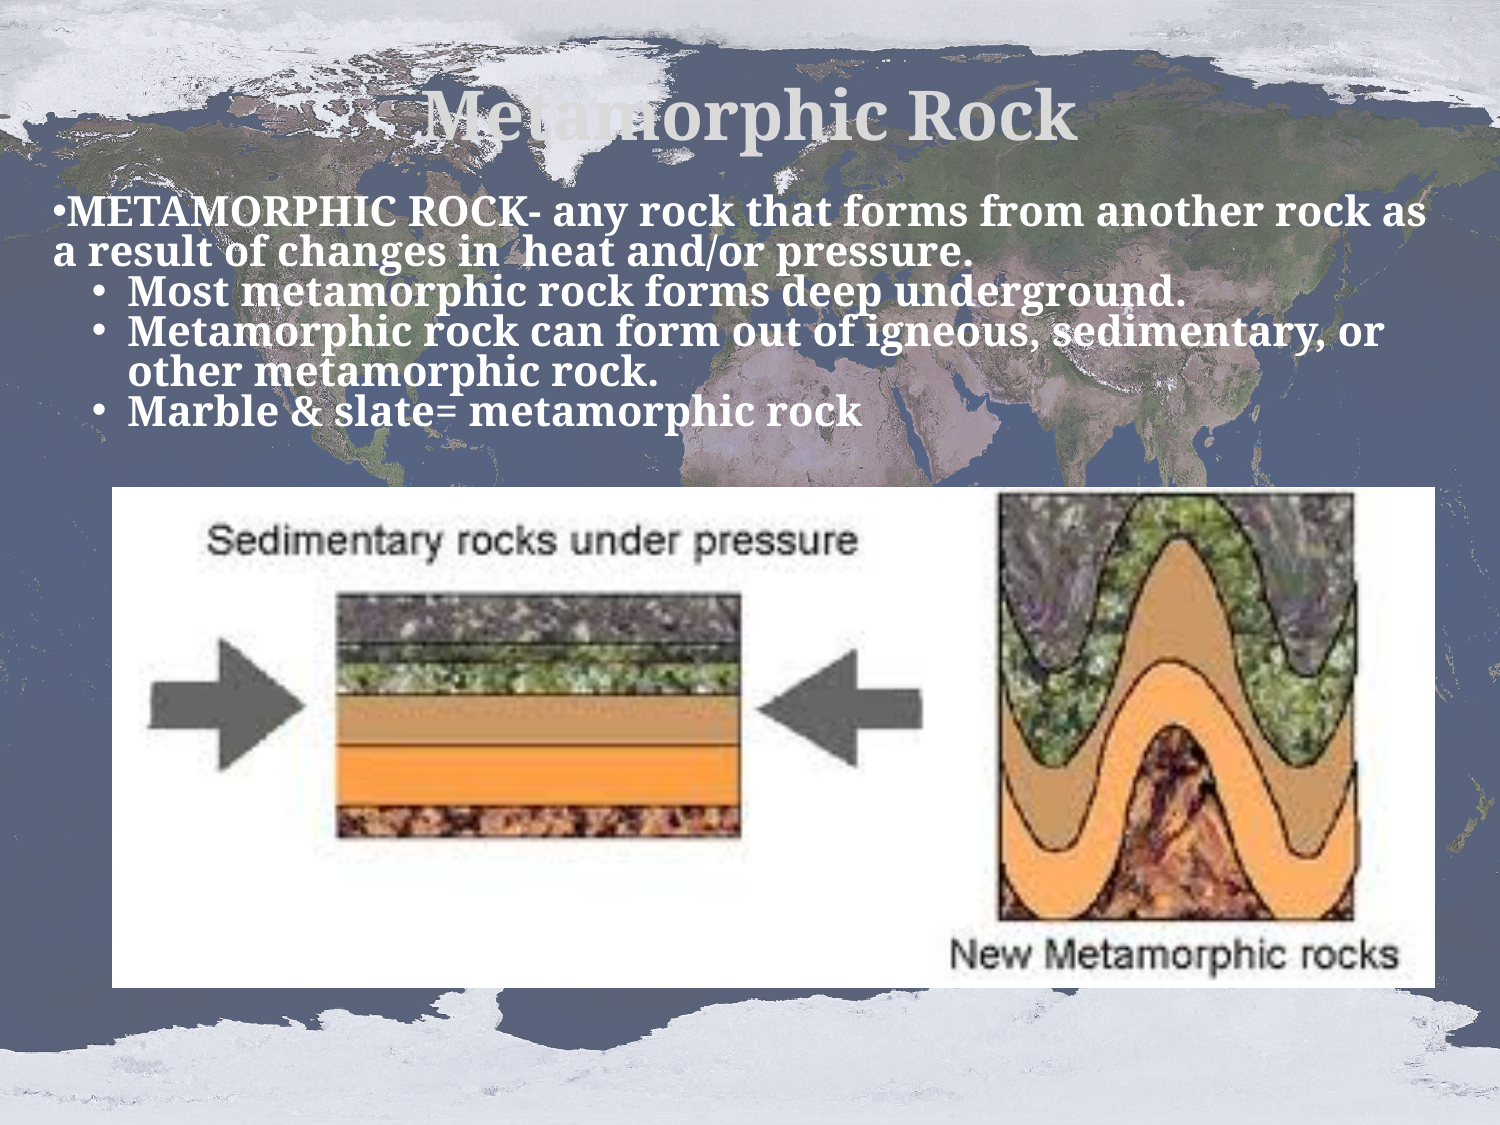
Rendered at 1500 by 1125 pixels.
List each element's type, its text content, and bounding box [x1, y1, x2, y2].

text_box METAMORPHIC ROCK- any rock that forms from another rock as a result of changes in heat and/or pressure. Most metamorphic rock forms deep underground. Metamorphic rock can form out of igneous, sedimentary, or other metamorphic rock. Marble & slate= metamorphic rock [37, 187, 1463, 443]
title Metamorphic Rock [49, 37, 1450, 163]
picture [112, 487, 1436, 988]
